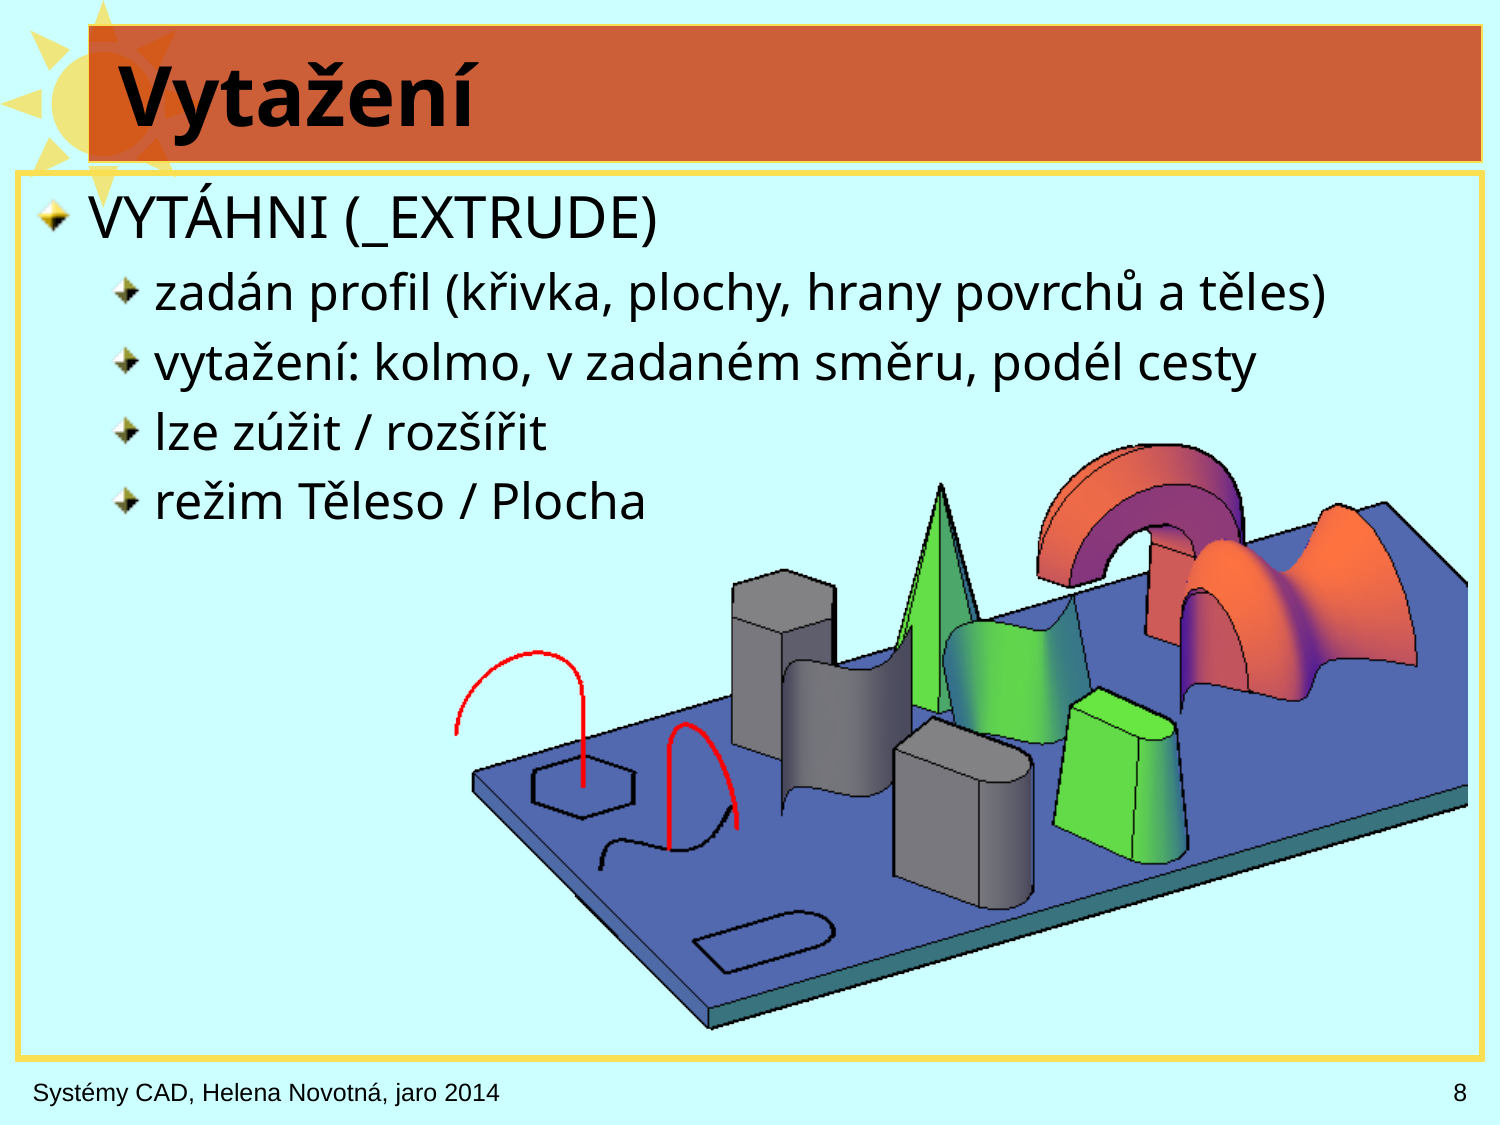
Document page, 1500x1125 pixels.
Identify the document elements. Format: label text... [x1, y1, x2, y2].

slide_number 8 [1052, 1058, 1483, 1115]
list VYTÁHNI (_EXTRUDE) zadán profil (křivka, plochy, hrany povrchů a těles) vytažení: kolmo, v zadaném směru, podél cesty lze zúžit / rozšířit režim Těleso / Plocha [15, 170, 1485, 1062]
title Vytažení [88, 24, 1483, 163]
picture [107, 342, 143, 378]
footer Systémy CAD, Helena Novotná, jaro 2014 [17, 1058, 1052, 1115]
picture [107, 272, 143, 308]
picture [107, 482, 143, 518]
picture [107, 412, 143, 448]
picture [442, 420, 1469, 1045]
picture [32, 194, 74, 236]
